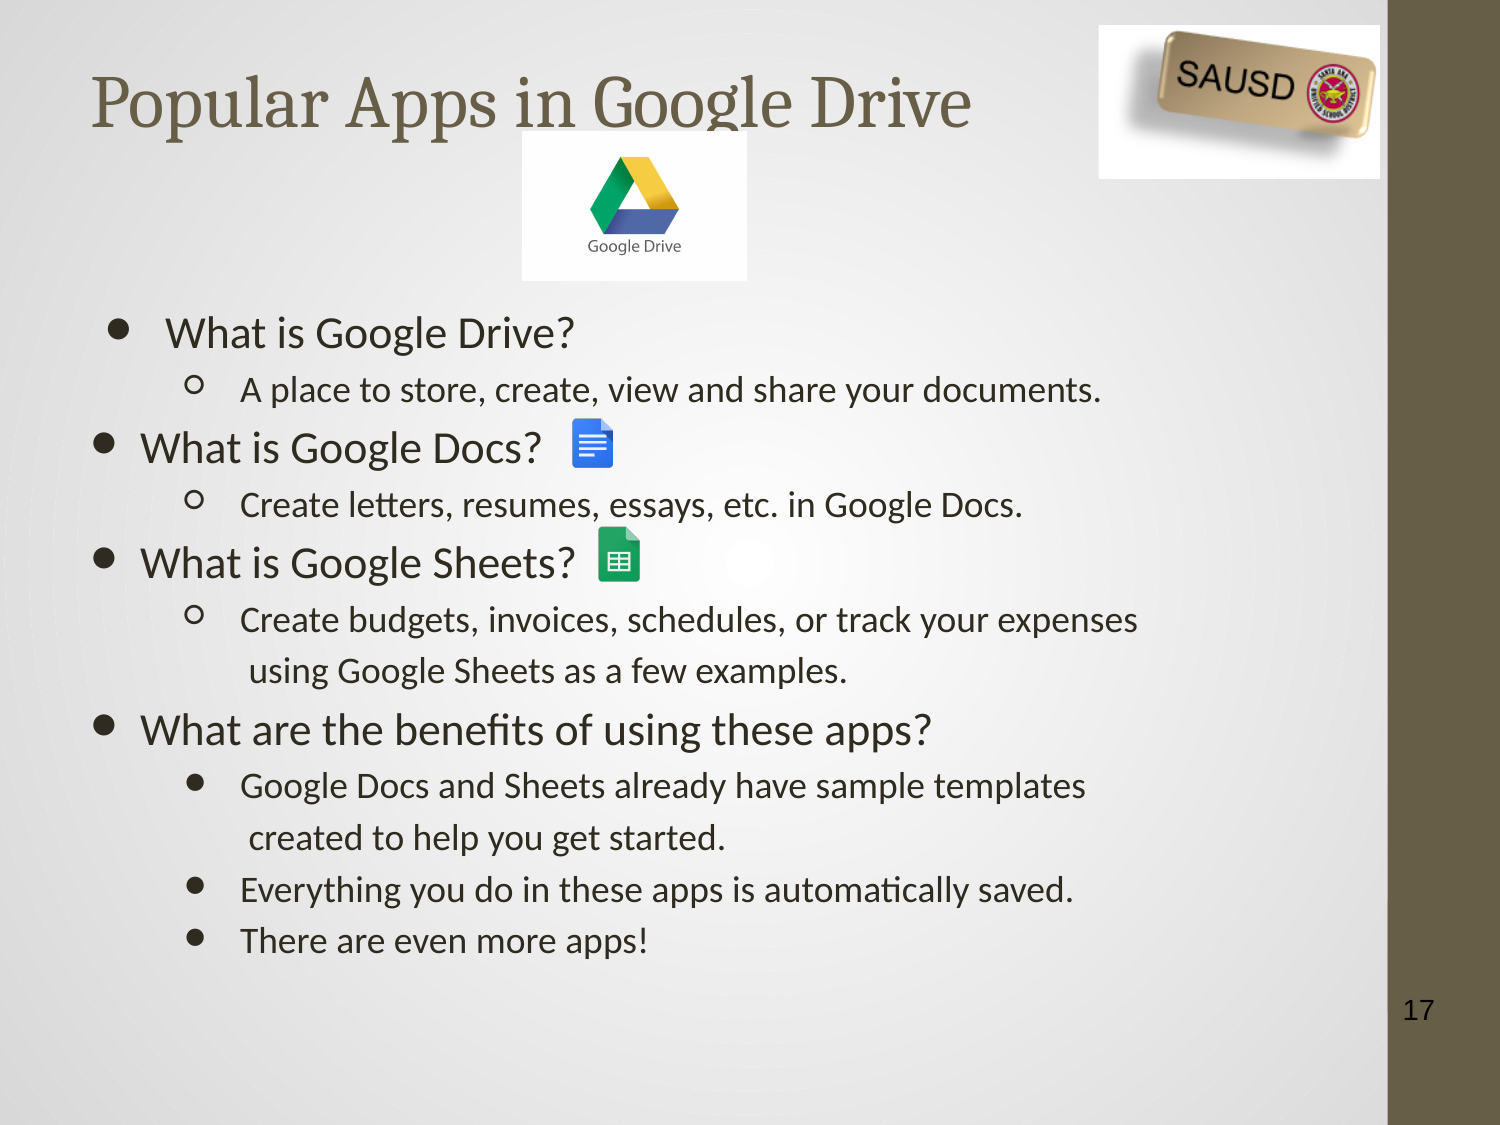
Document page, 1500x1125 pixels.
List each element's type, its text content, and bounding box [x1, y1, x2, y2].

picture [590, 525, 649, 583]
text_box Popular Apps in Google Drive [75, 45, 1325, 233]
picture [563, 414, 622, 472]
picture [522, 130, 748, 282]
picture [1098, 25, 1380, 179]
text_box What is Google Drive? A place to store, create, view and share your documents. What is Google Docs? Create letters, resumes, essays, etc. in Google Docs. What is Google Sheets? Create budgets, invoices, schedules, or track your expenses using Google Sheets as a few examples. What are the benefits of using these apps? Google Docs and Sheets already have sample templates created to help you get started. Everything you do in these apps is automatically saved. There are even more apps! [74, 287, 1255, 1023]
slide_number 17 [1397, 975, 1492, 1044]
